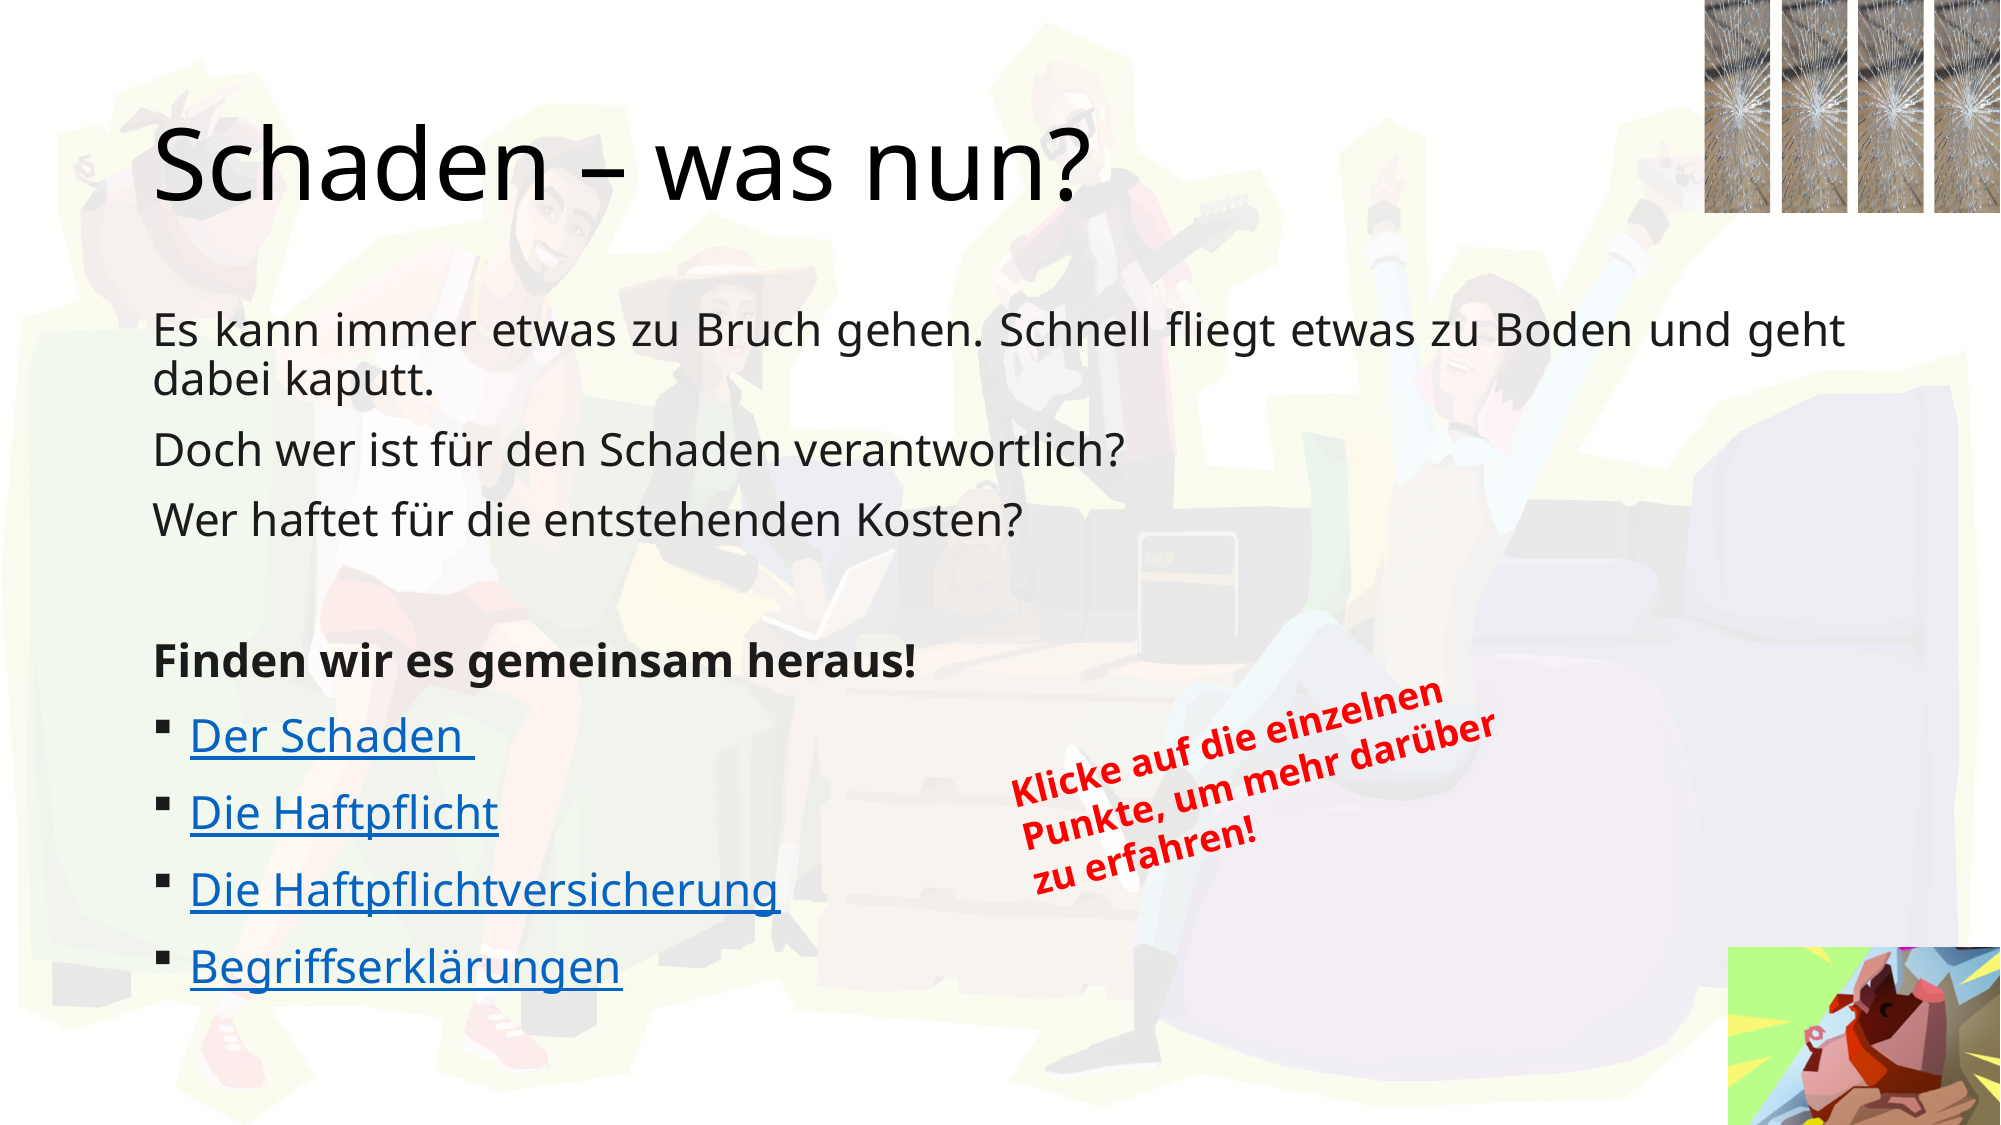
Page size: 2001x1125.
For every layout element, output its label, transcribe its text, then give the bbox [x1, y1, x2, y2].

picture [1858, 0, 1924, 213]
title Schaden – was nun? [137, 59, 1863, 278]
picture [1728, 947, 2000, 1125]
text_box Klicke auf die einzelnen Punkte, um mehr darüber zu erfahren! [989, 636, 1553, 914]
picture [1781, 0, 1848, 59]
list Es kann immer etwas zu Bruch gehen. Schnell fliegt etwas zu Boden und geht dabei kaputt. Doch wer ist für den Schaden verantwortlich? Wer haftet für die entstehenden Kosten? Finden wir es gemeinsam heraus! Der Schaden Die Haftpflicht Die Haftpflichtversicherung Begriffserklärungen [137, 299, 1863, 1014]
picture [1704, 0, 1771, 59]
picture [1934, 0, 2000, 213]
